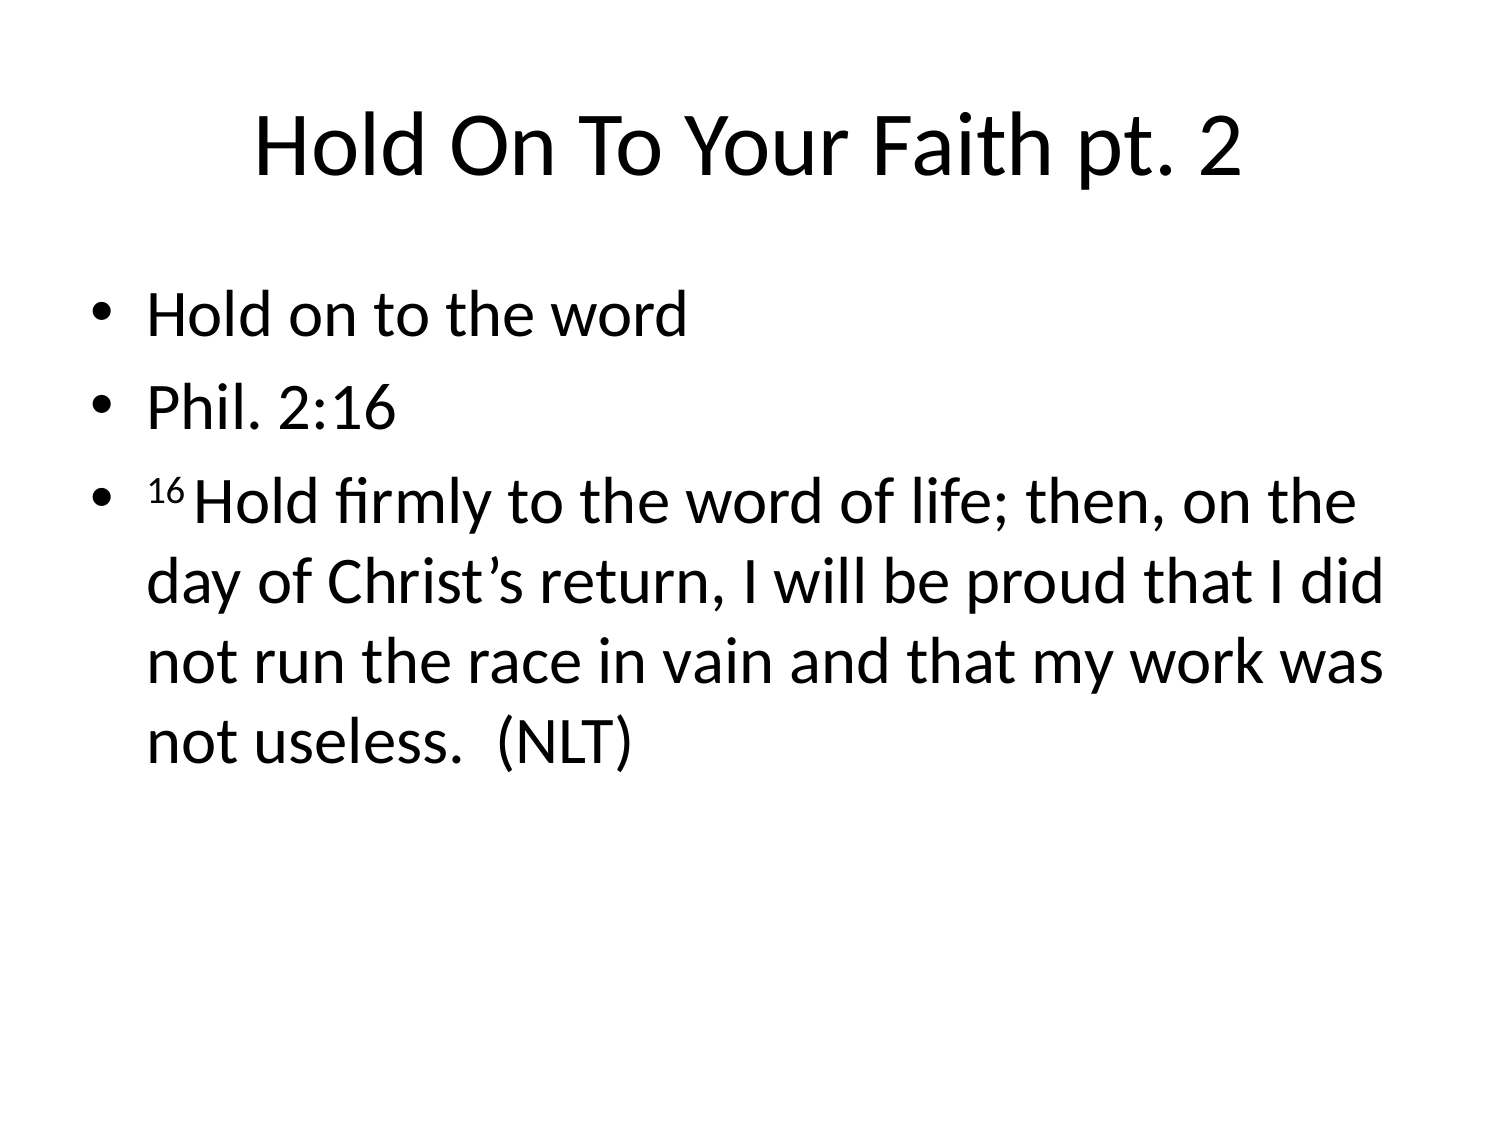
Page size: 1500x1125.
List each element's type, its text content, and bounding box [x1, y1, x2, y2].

list Hold on to the word Phil. 2:16 16 Hold firmly to the word of life; then, on the day of Christ’s return, I will be proud that I did not run the race in vain and that my work was not useless. (NLT) [75, 262, 1425, 1005]
title Hold On To Your Faith pt. 2 [75, 45, 1425, 233]
